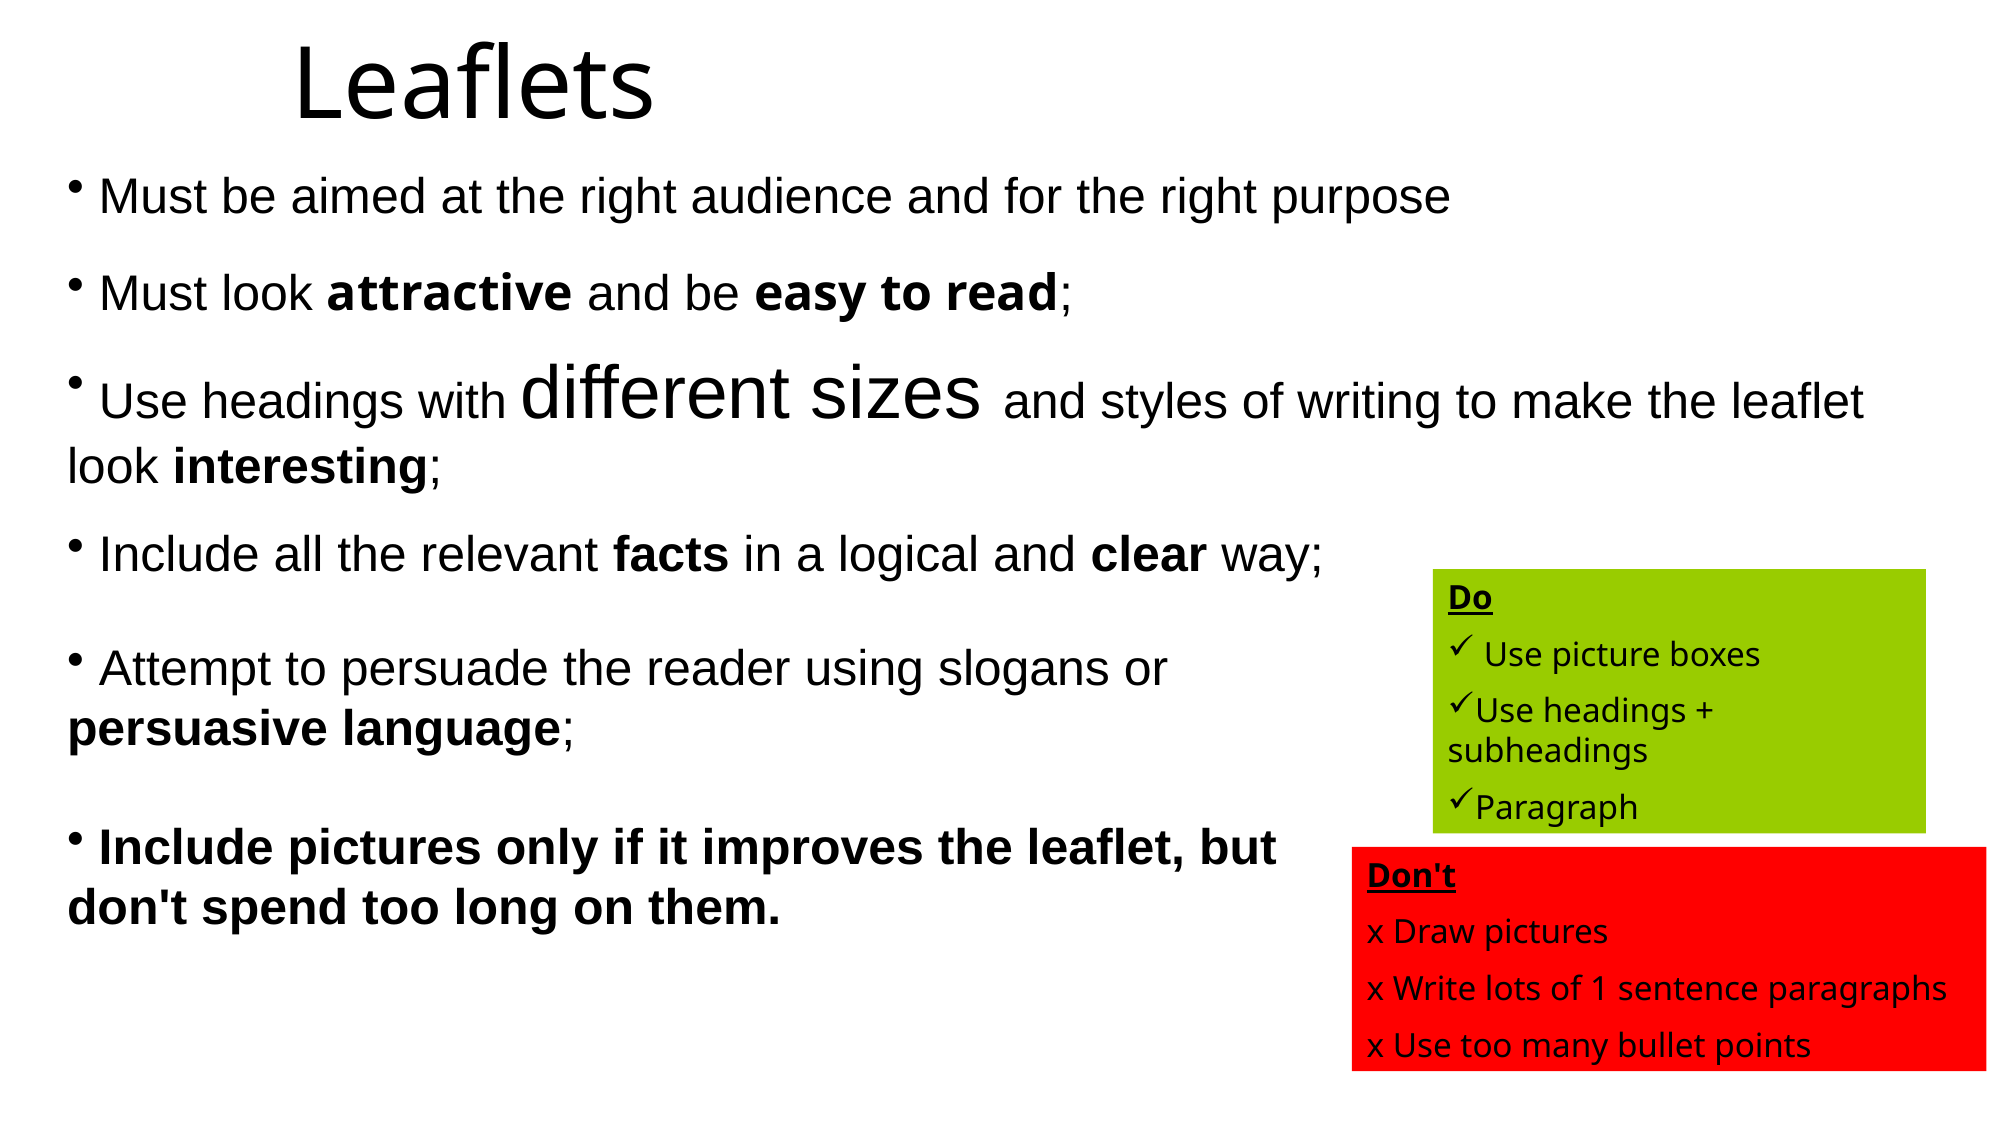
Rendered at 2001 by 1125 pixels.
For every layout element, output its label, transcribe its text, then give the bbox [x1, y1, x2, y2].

text_box Must be aimed at the right audience and for the right purpose [52, 155, 1746, 231]
text_box Do Use picture boxes Use headings + subheadings Paragraph [1432, 569, 1926, 834]
text_box Must look attractive and be easy to read; [52, 253, 1163, 328]
text_box Leaflets [276, 11, 1647, 147]
text_box Attempt to persuade the reader using slogans or persuasive language; [52, 628, 1399, 764]
text_box Include all the relevant facts in a logical and clear way; [52, 514, 1411, 590]
text_box Include pictures only if it improves the leaflet, but don't spend too long on them. [52, 806, 1411, 942]
text_box Don't x Draw pictures x Write lots of 1 sentence paragraphs x Use too many bullet points [1351, 846, 1987, 1072]
text_box Use headings with different sizes and styles of writing to make the leaflet look interesting; [52, 336, 1948, 502]
